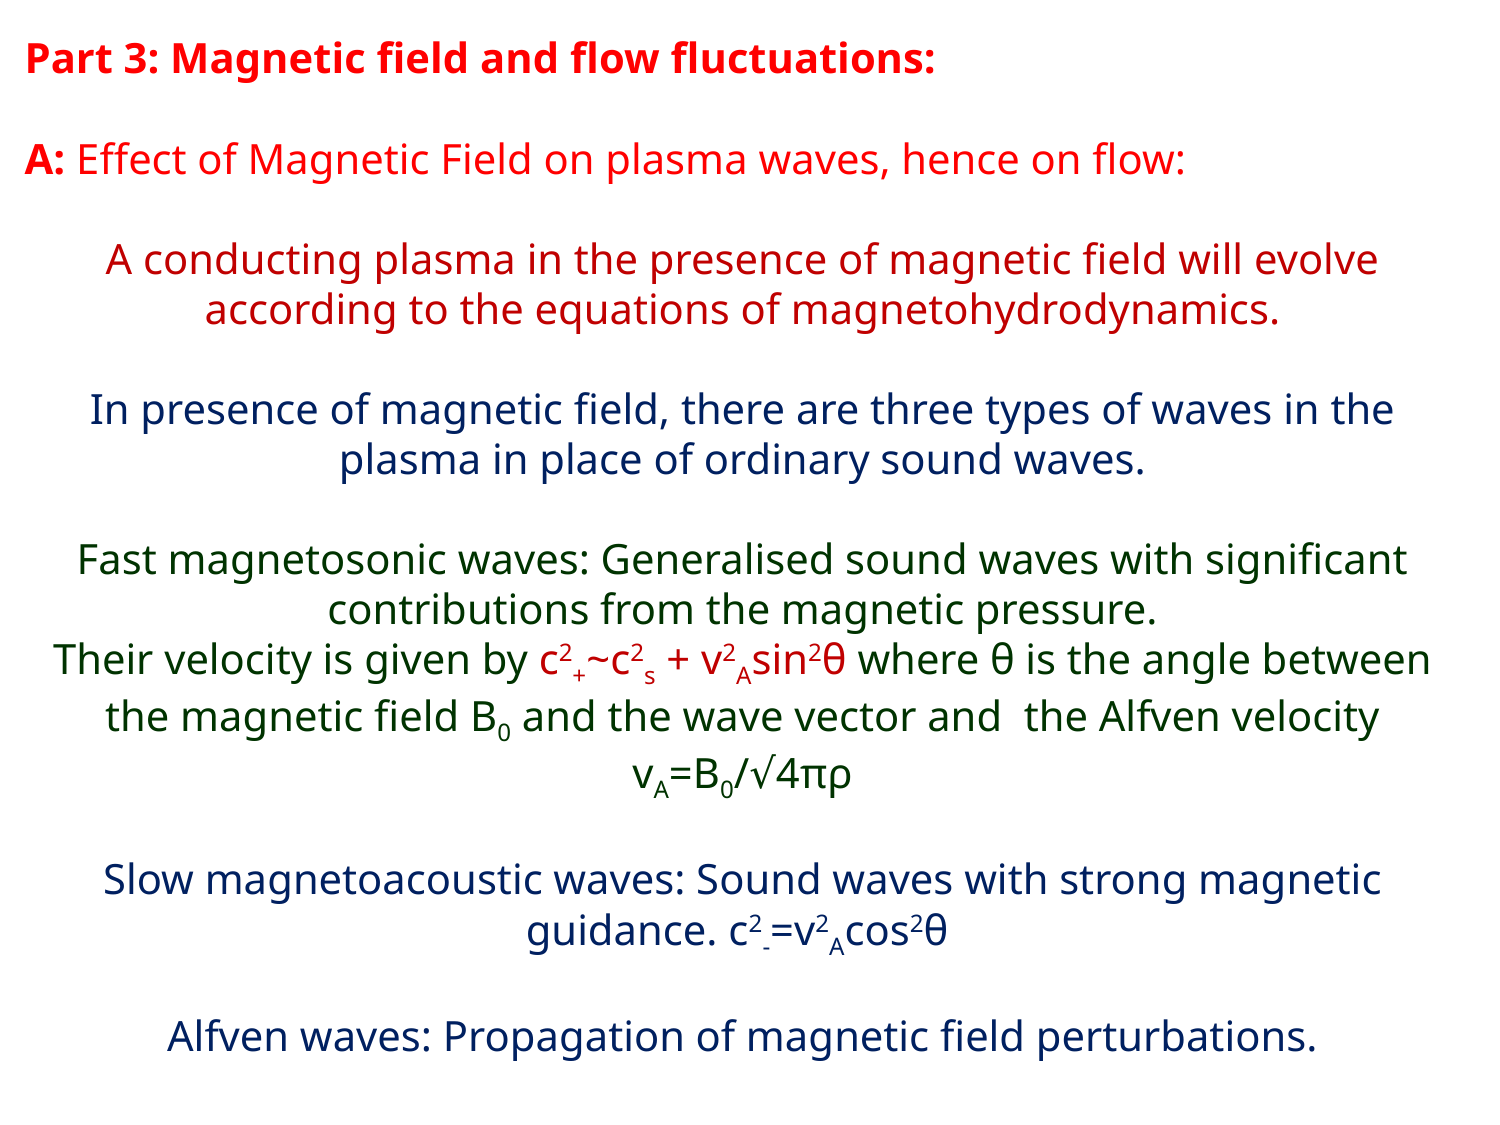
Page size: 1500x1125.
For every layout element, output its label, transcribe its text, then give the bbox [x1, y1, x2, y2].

text_box Part 3: Magnetic field and flow fluctuations: A: Effect of Magnetic Field on plasma waves, hence on flow: A conducting plasma in the presence of magnetic field will evolve according to the equations of magnetohydrodynamics. In presence of magnetic field, there are three types of waves in the plasma in place of ordinary sound waves. Fast magnetosonic waves: Generalised sound waves with significant contributions from the magnetic pressure. Their velocity is given by c2+~c2s + v2Asin2θ where θ is the angle between the magnetic field B0 and the wave vector and the Alfven velocity vA=B0/√4πρ Slow magnetoacoustic waves: Sound waves with strong magnetic guidance. c2-=v2Acos2θ Alfven waves: Propagation of magnetic field perturbations. [9, 24, 1475, 1118]
